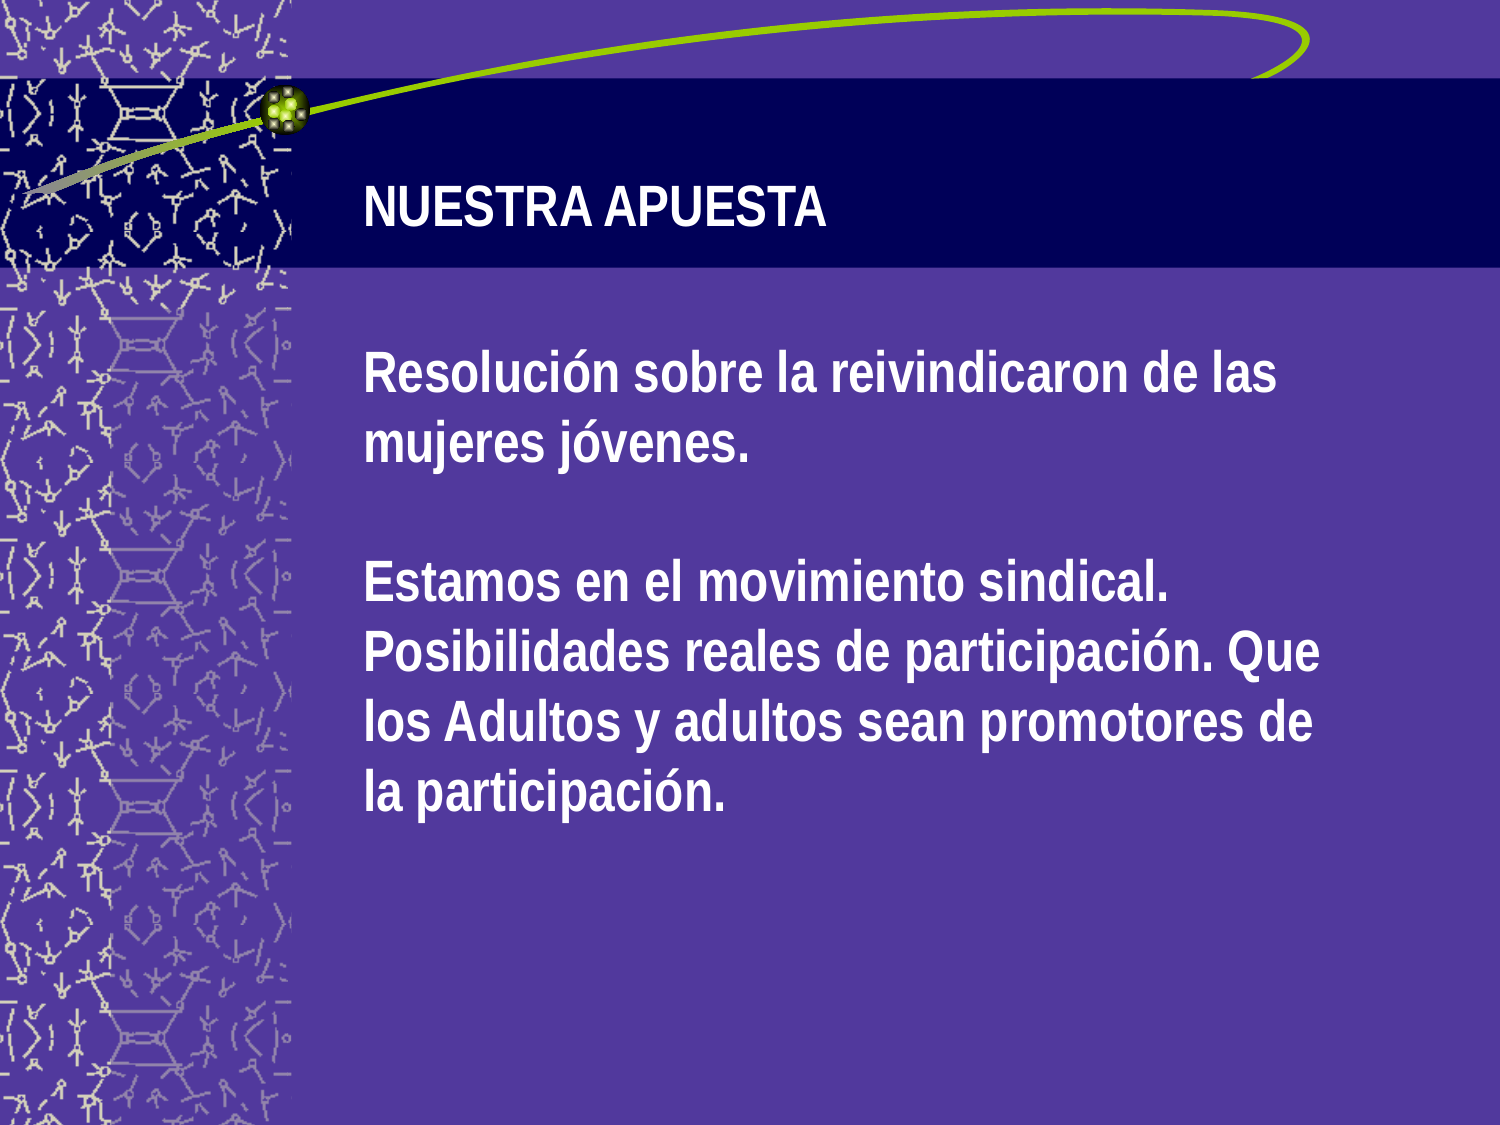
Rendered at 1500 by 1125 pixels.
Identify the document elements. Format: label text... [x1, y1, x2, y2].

picture [0, 0, 292, 1125]
text_box NUESTRA APUESTA [348, 160, 1353, 246]
text_box Resolución sobre la reivindicaron de las mujeres jóvenes. Estamos en el movimiento sindical. Posibilidades reales de participación. Que los Adultos y adultos sean promotores de la participación. [348, 326, 1353, 971]
